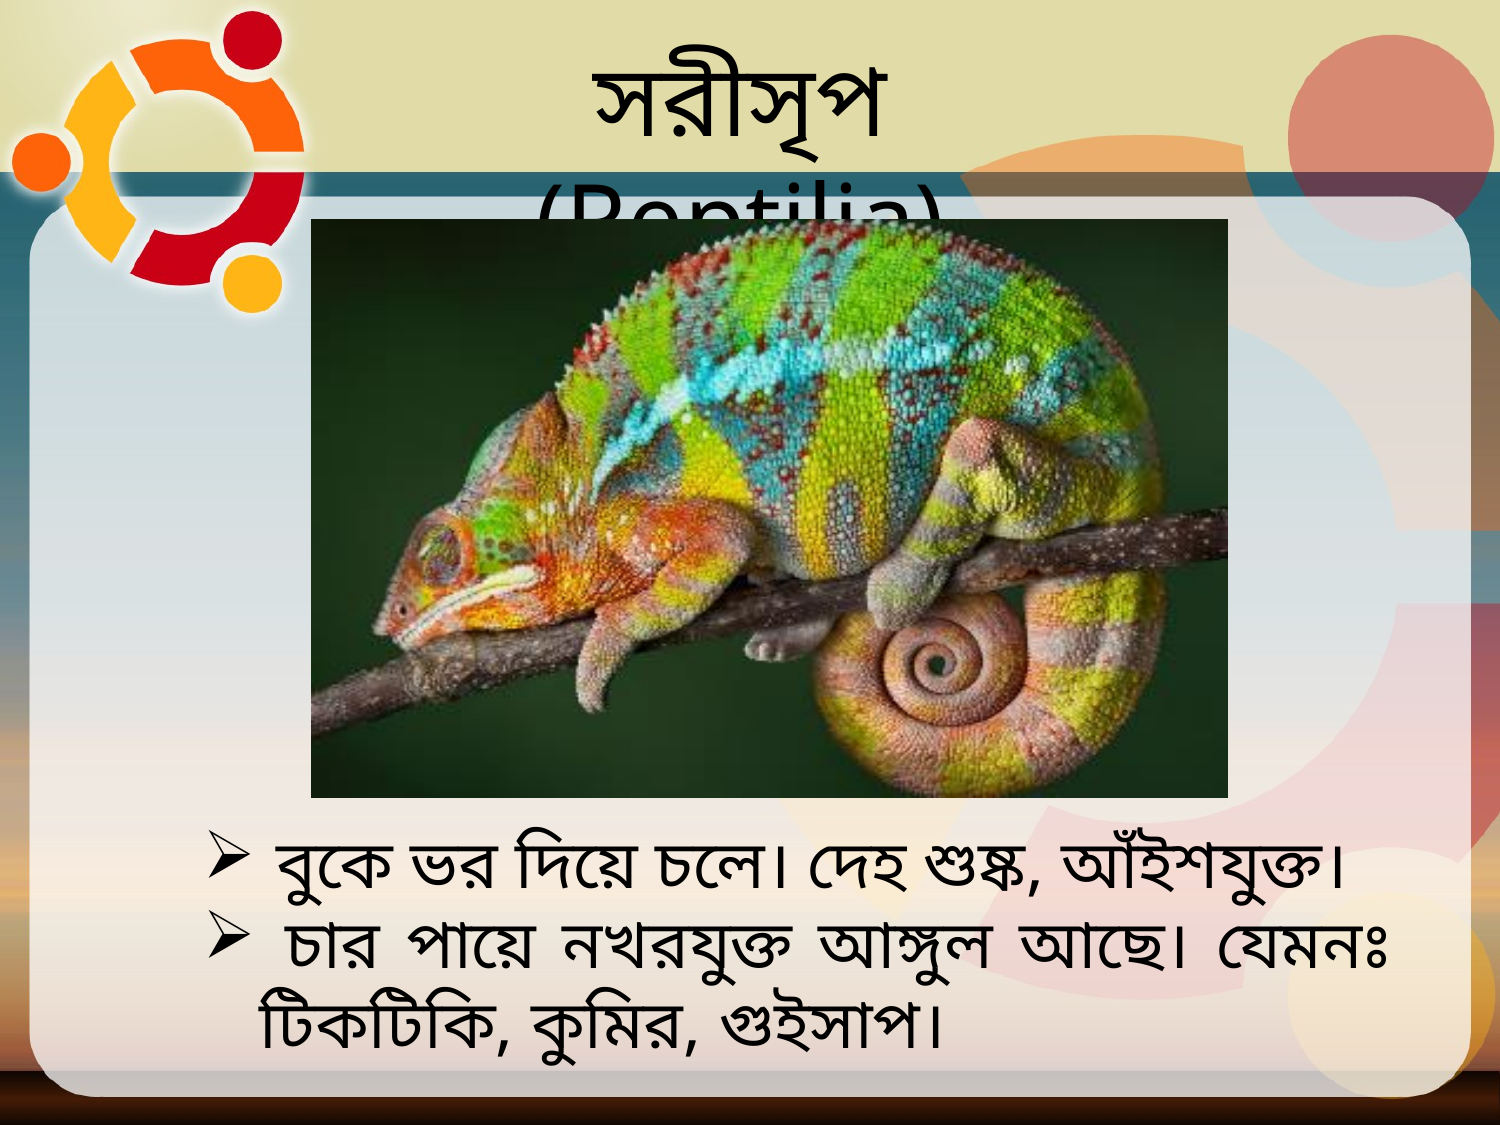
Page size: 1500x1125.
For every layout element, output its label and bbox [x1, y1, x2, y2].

list [0, 0, 1500, 1125]
picture [311, 220, 1228, 798]
